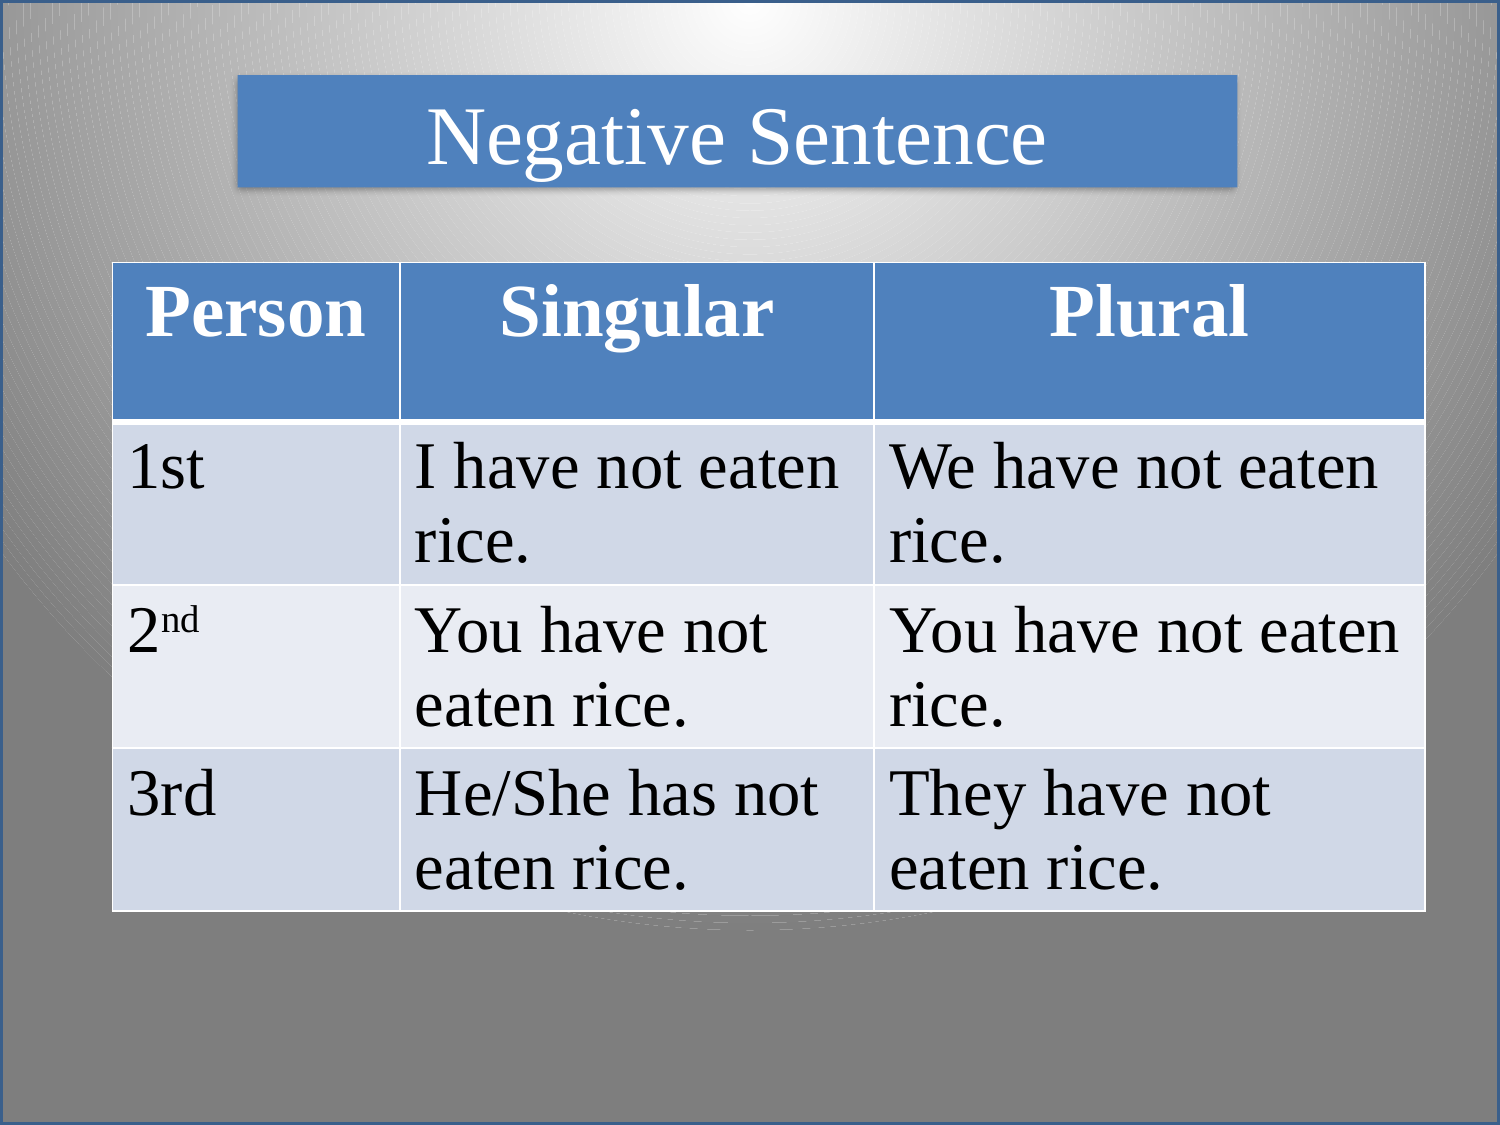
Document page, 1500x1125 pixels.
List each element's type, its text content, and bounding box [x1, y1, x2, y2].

table_cell They have not eaten rice. [875, 749, 1424, 910]
table_cell He/She has not eaten rice. [401, 749, 873, 910]
table_cell You have not eaten rice. [875, 586, 1424, 747]
table_header Singular [401, 263, 873, 419]
table_cell I have not eaten rice. [401, 425, 873, 584]
table_header Plural [875, 263, 1424, 419]
table_cell We have not eaten rice. [875, 425, 1424, 584]
table_cell You have not eaten rice. [401, 586, 873, 747]
text_box Negative Sentence [235, 73, 1240, 190]
table_header Person [113, 263, 399, 419]
table_cell 2nd [113, 586, 399, 747]
table_cell 3rd [113, 749, 399, 910]
table_cell 1st [113, 425, 399, 584]
